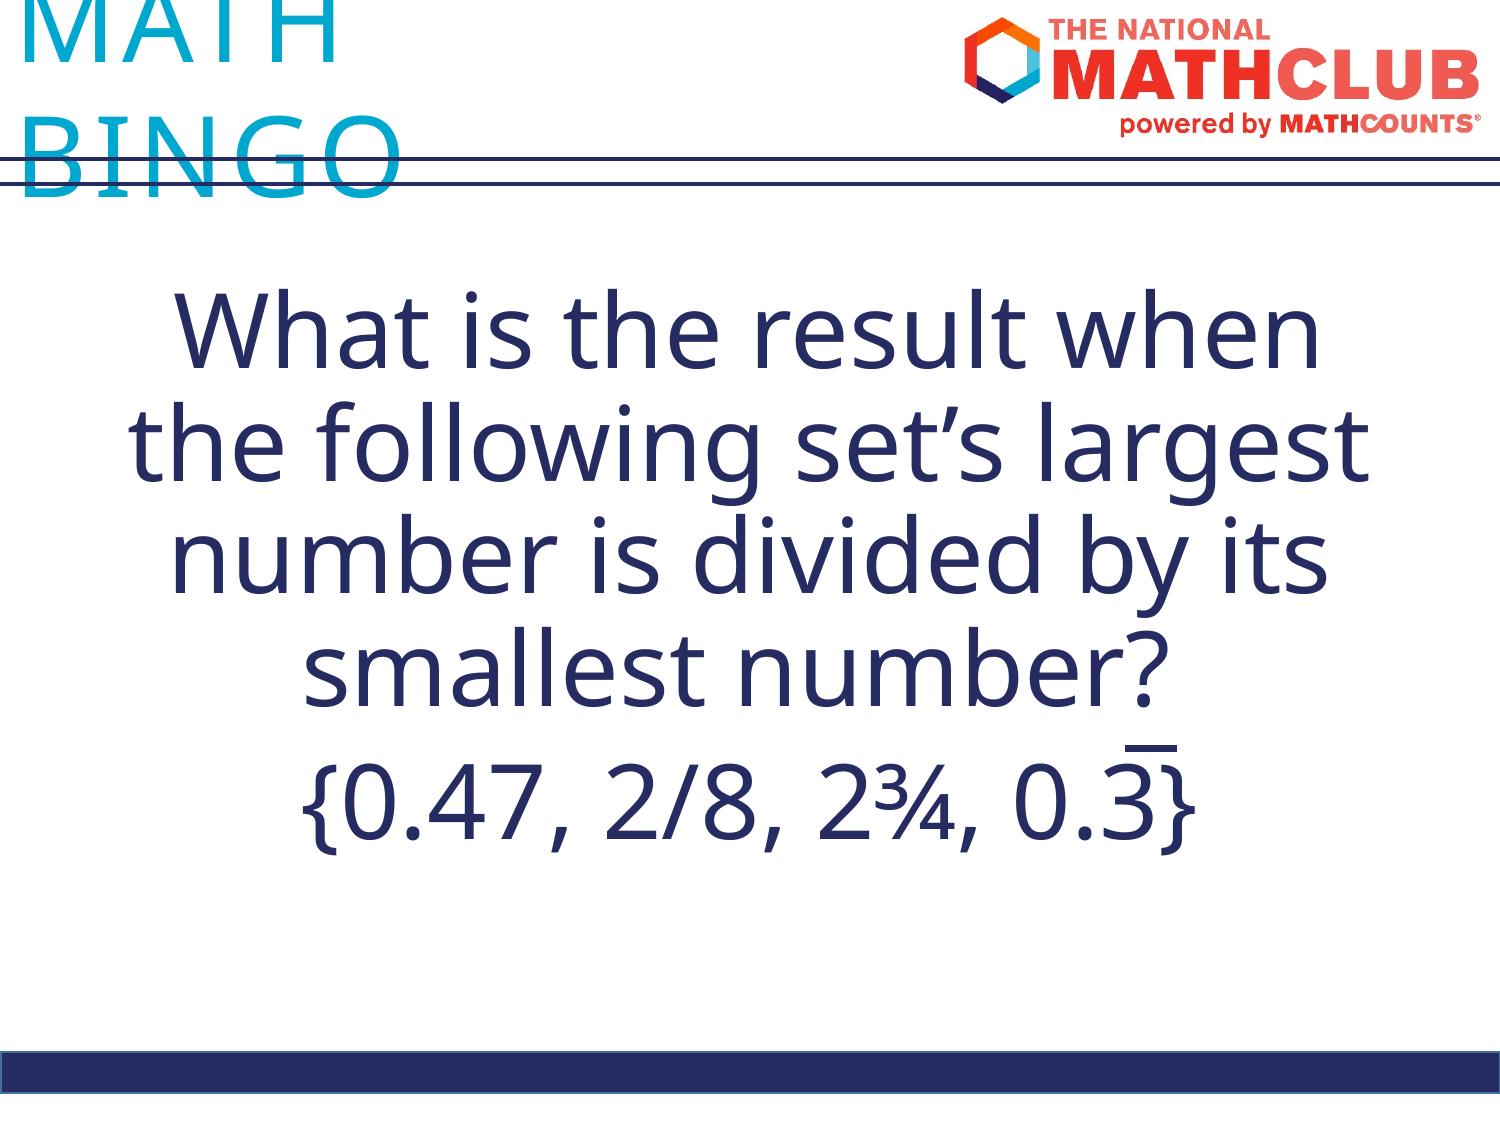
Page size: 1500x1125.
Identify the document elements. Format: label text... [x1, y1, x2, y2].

picture [0, 1051, 1500, 1094]
text_box What is the result when the following set’s largest number is divided by its smallest number? {0.47, 2/8, 2¾, 0.3} [82, 273, 1417, 868]
picture [952, 5, 1490, 145]
